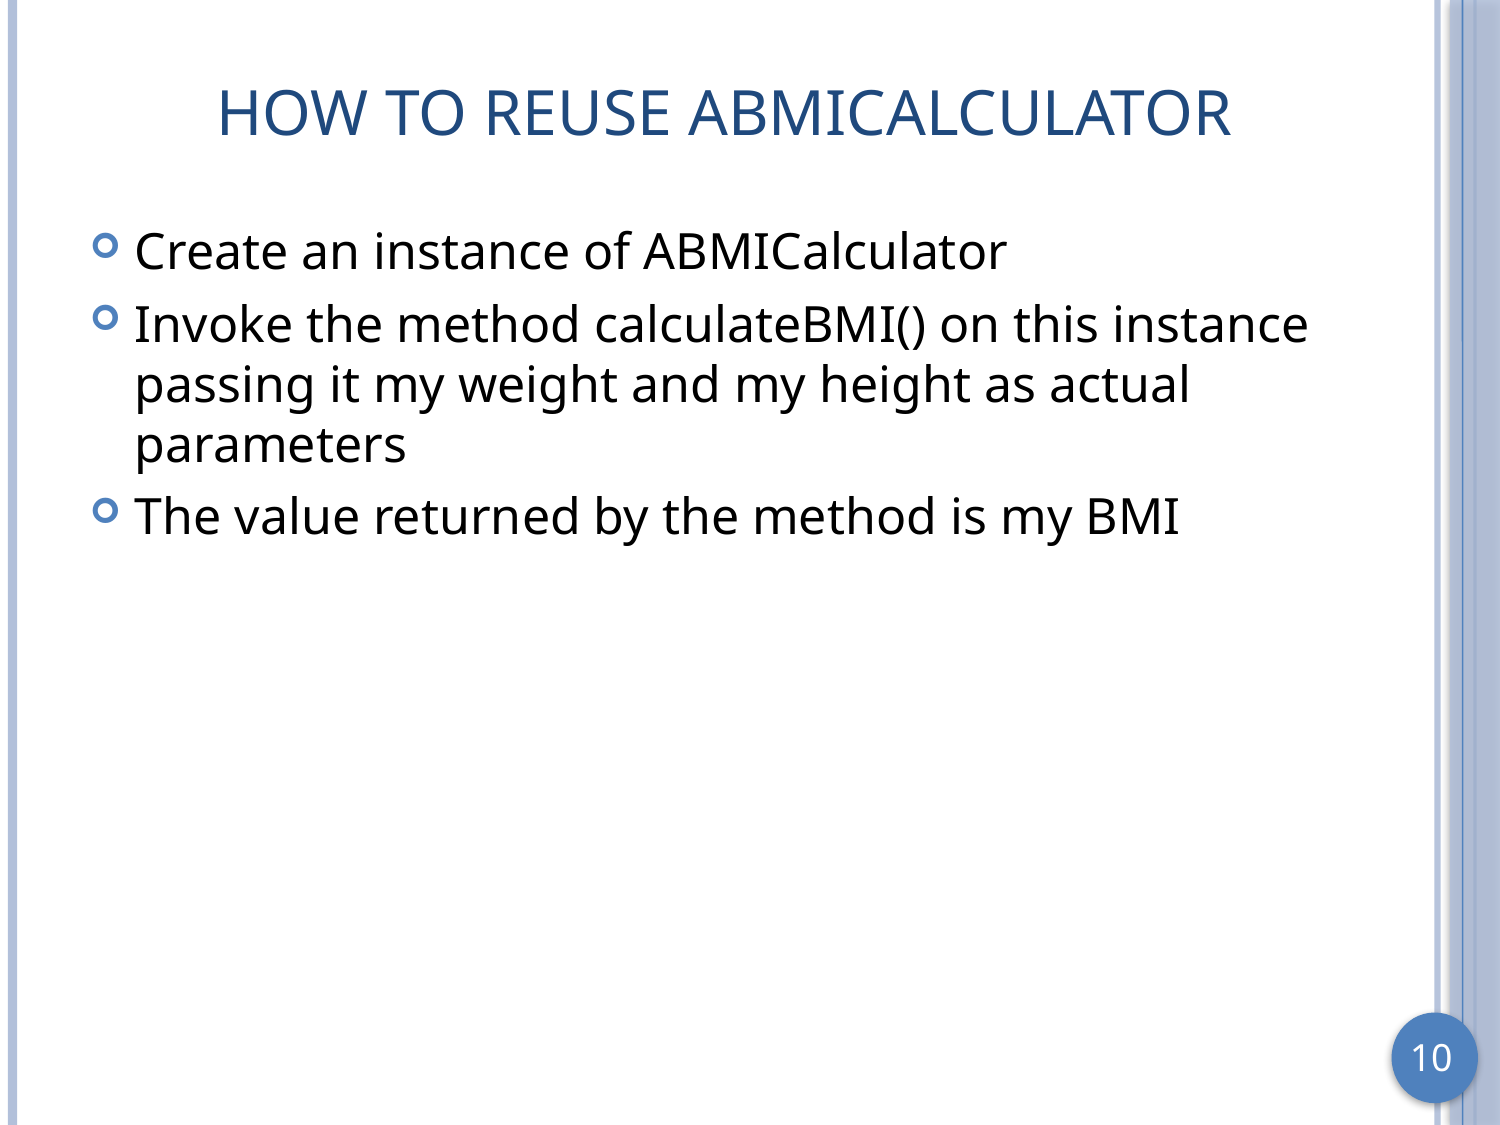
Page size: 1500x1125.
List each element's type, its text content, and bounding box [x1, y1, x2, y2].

title How to Reuse ABMICalculator [75, 45, 1375, 175]
list Create an instance of ABMICalculator Invoke the method calculateBMI() on this instance passing it my weight and my height as actual parameters The value returned by the method is my BMI [75, 212, 1375, 588]
